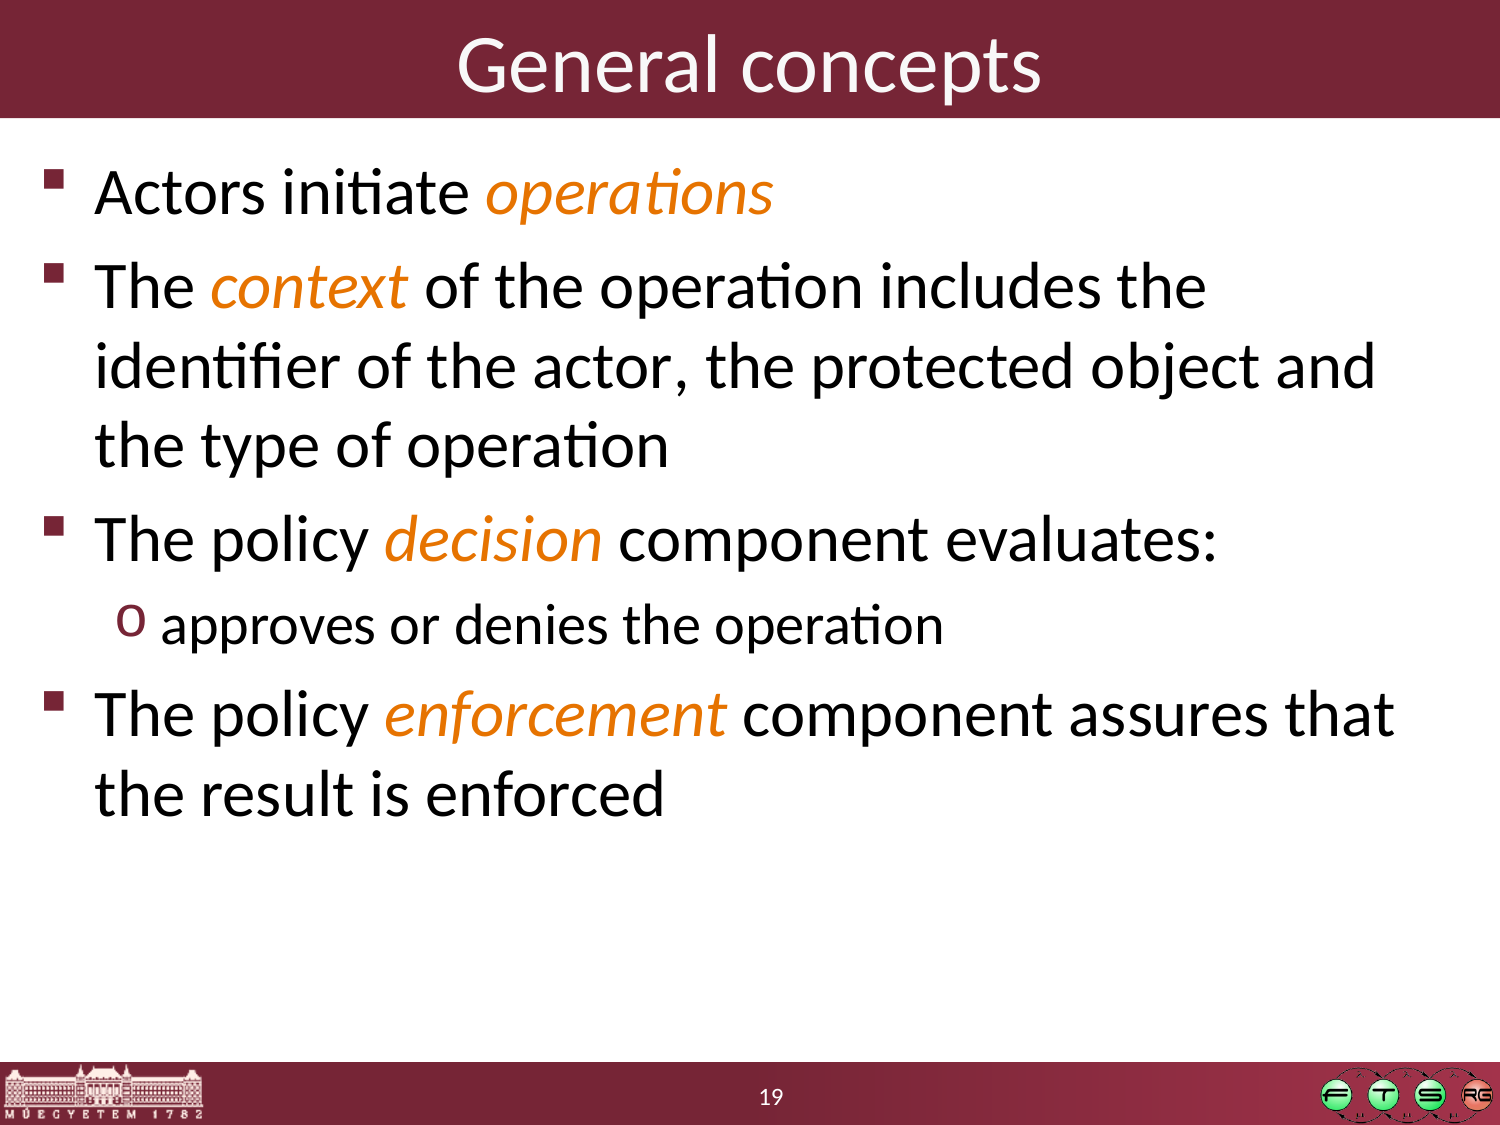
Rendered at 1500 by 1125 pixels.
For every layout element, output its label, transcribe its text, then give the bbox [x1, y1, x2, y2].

picture [0, 1063, 209, 1123]
list Actors initiate operations The context of the operation includes the identifier of the actor, the protected object and the type of operation The policy decision component evaluates: approves or denies the operation The policy enforcement component assures that the result is enforced [23, 140, 1477, 1048]
picture [1318, 1065, 1494, 1125]
title General concepts [0, 0, 1500, 119]
slide_number 19 [527, 1066, 1015, 1125]
